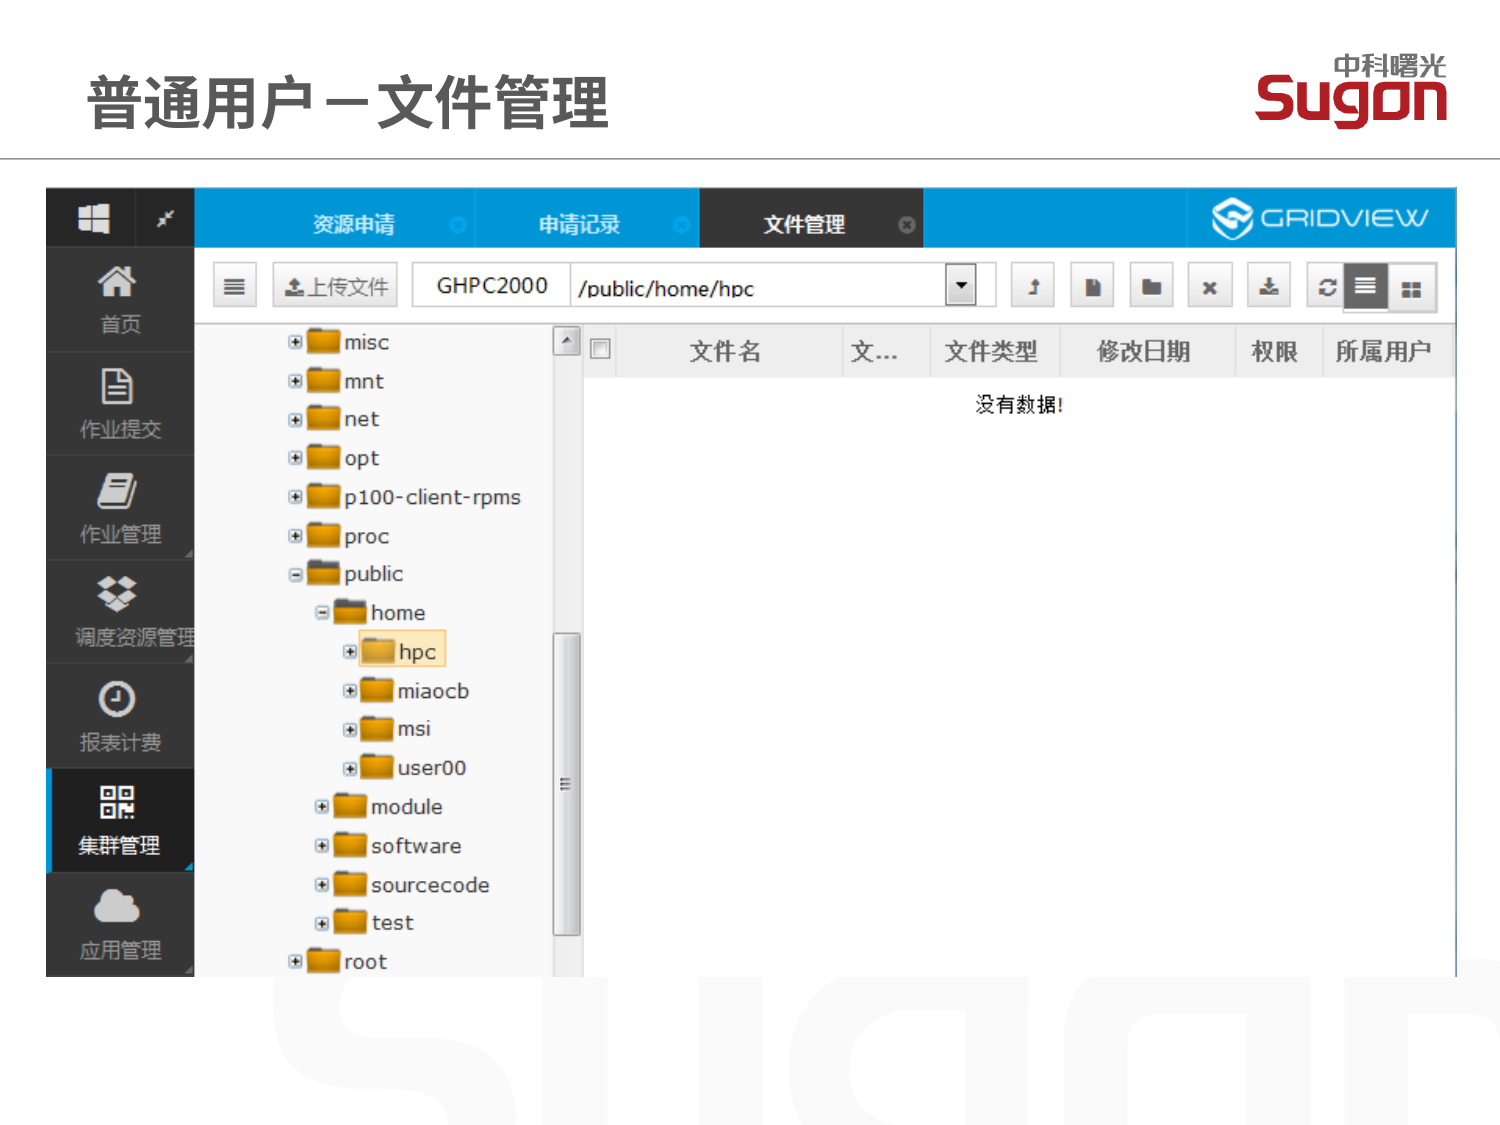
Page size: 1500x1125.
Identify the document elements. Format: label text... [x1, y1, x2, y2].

list 普通用户－文件管理 [70, 58, 903, 153]
picture [0, 0, 1500, 1125]
